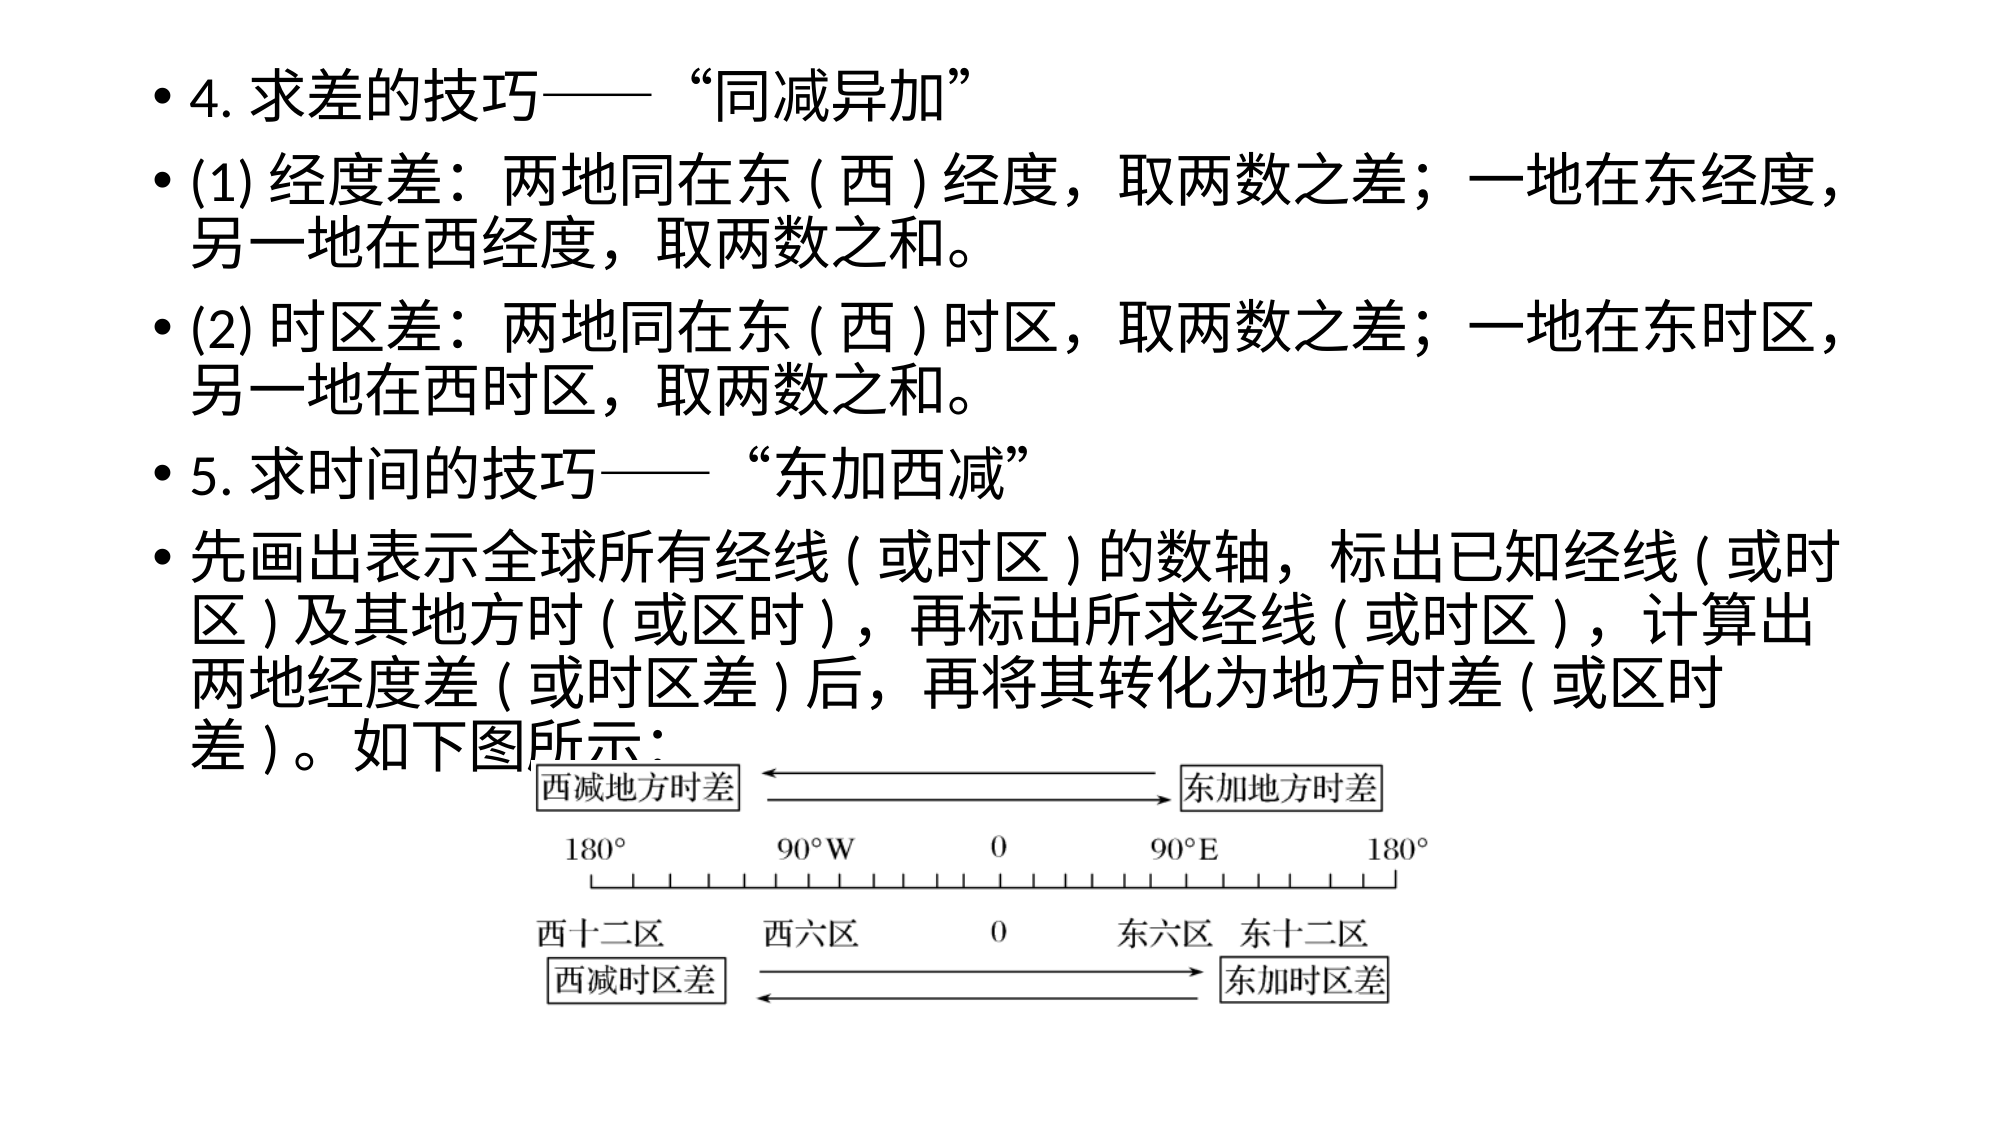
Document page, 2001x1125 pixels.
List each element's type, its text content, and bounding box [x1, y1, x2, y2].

list 4.求差的技巧——“同减异加” (1)经度差：两地同在东(西)经度，取两数之差；一地在东经度，另一地在西经度，取两数之和。 (2)时区差：两地同在东(西)时区，取两数之差；一地在东时区，另一地在西时区，取两数之和。 5.求时间的技巧——“东加西减” 先画出表示全球所有经线(或时区)的数轴，标出已知经线(或时区)及其地方时(或区时)，再标出所求经线(或时区)，计算出两地经度差(或时区差)后，再将其转化为地方时差(或区时差)。如下图所示： [137, 59, 1863, 774]
picture [531, 760, 1430, 1014]
